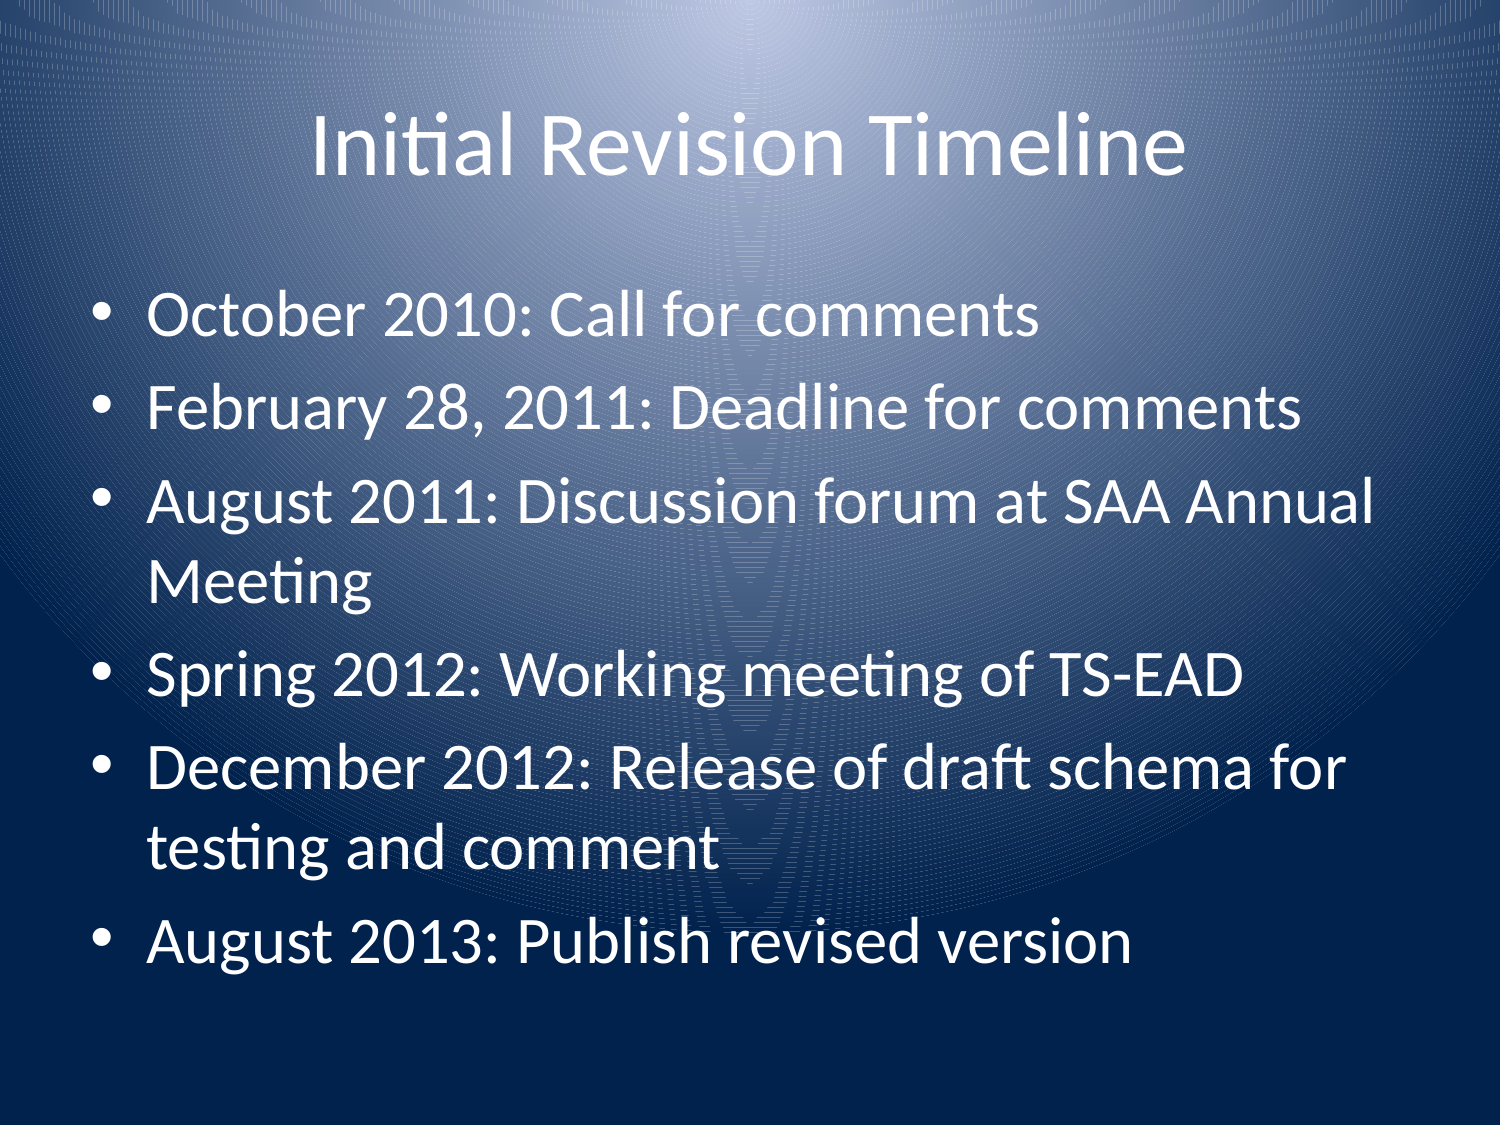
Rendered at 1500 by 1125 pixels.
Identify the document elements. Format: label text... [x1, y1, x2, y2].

list October 2010: Call for comments February 28, 2011: Deadline for comments August 2011: Discussion forum at SAA Annual Meeting Spring 2012: Working meeting of TS-EAD December 2012: Release of draft schema for testing and comment August 2013: Publish revised version [75, 262, 1425, 1005]
title Initial Revision Timeline [75, 45, 1425, 233]
